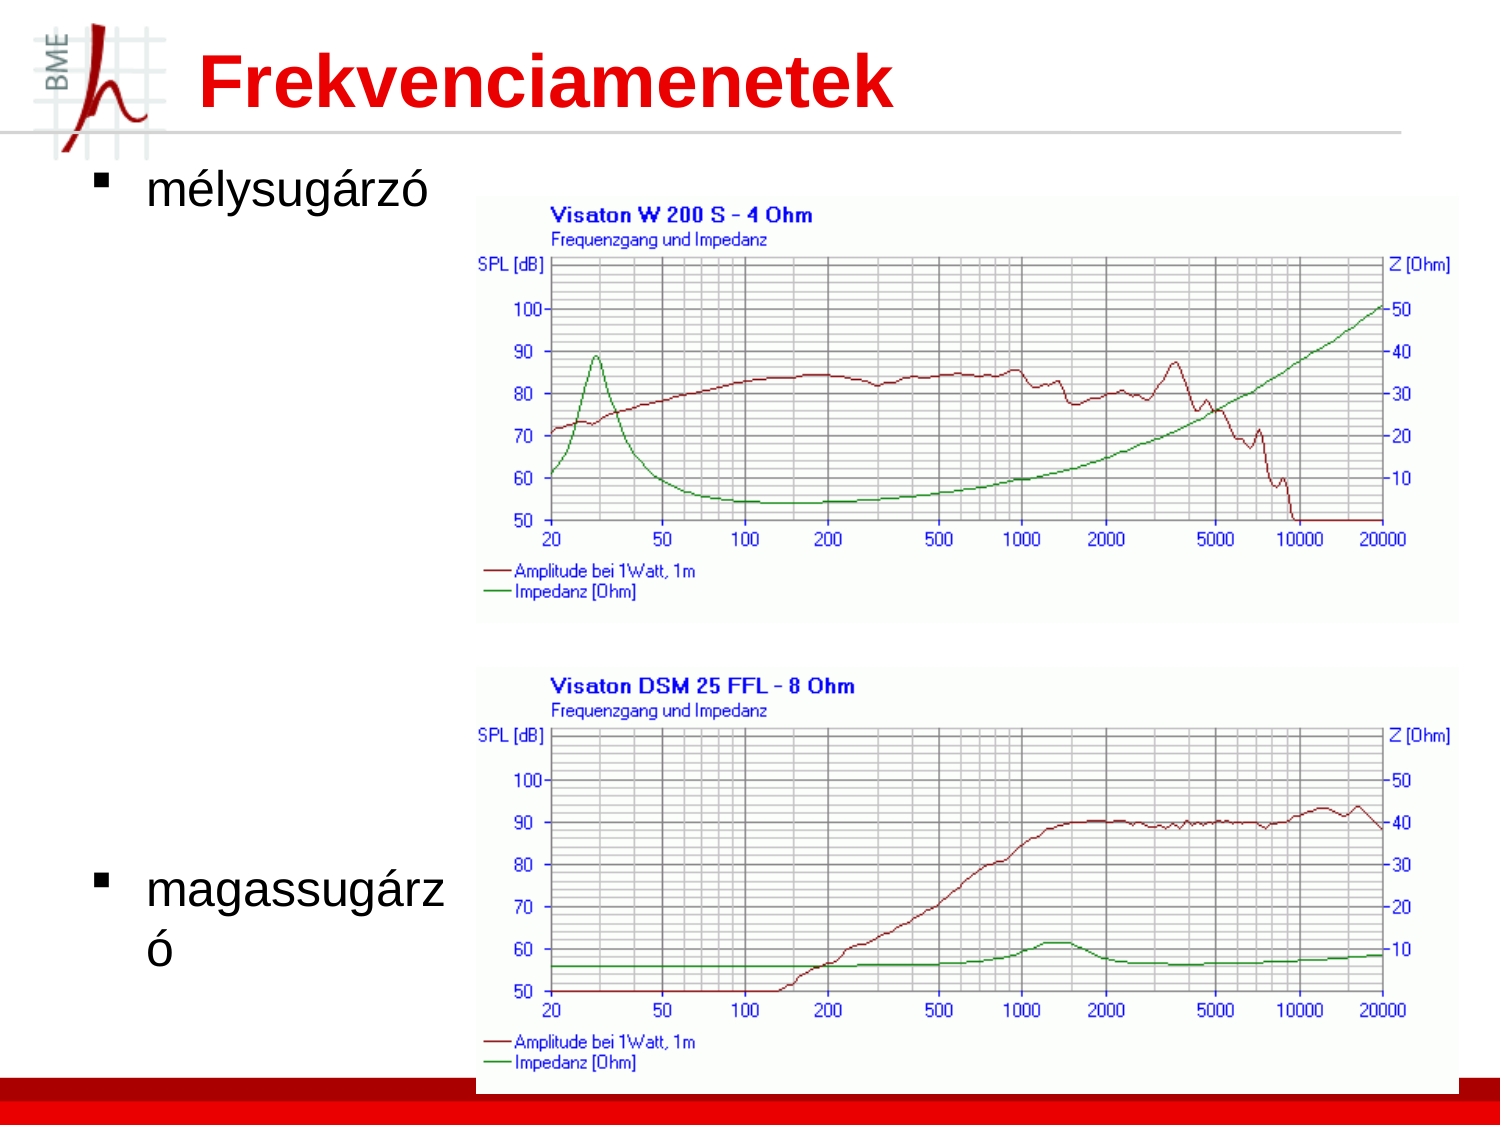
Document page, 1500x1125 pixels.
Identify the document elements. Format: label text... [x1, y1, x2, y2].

picture [475, 196, 1459, 624]
title Frekvenciamenetek [182, 12, 1495, 143]
picture [475, 667, 1459, 1095]
picture [32, 135, 168, 162]
picture [32, 22, 168, 130]
list mélysugárzó magassugárzó [74, 148, 467, 1006]
